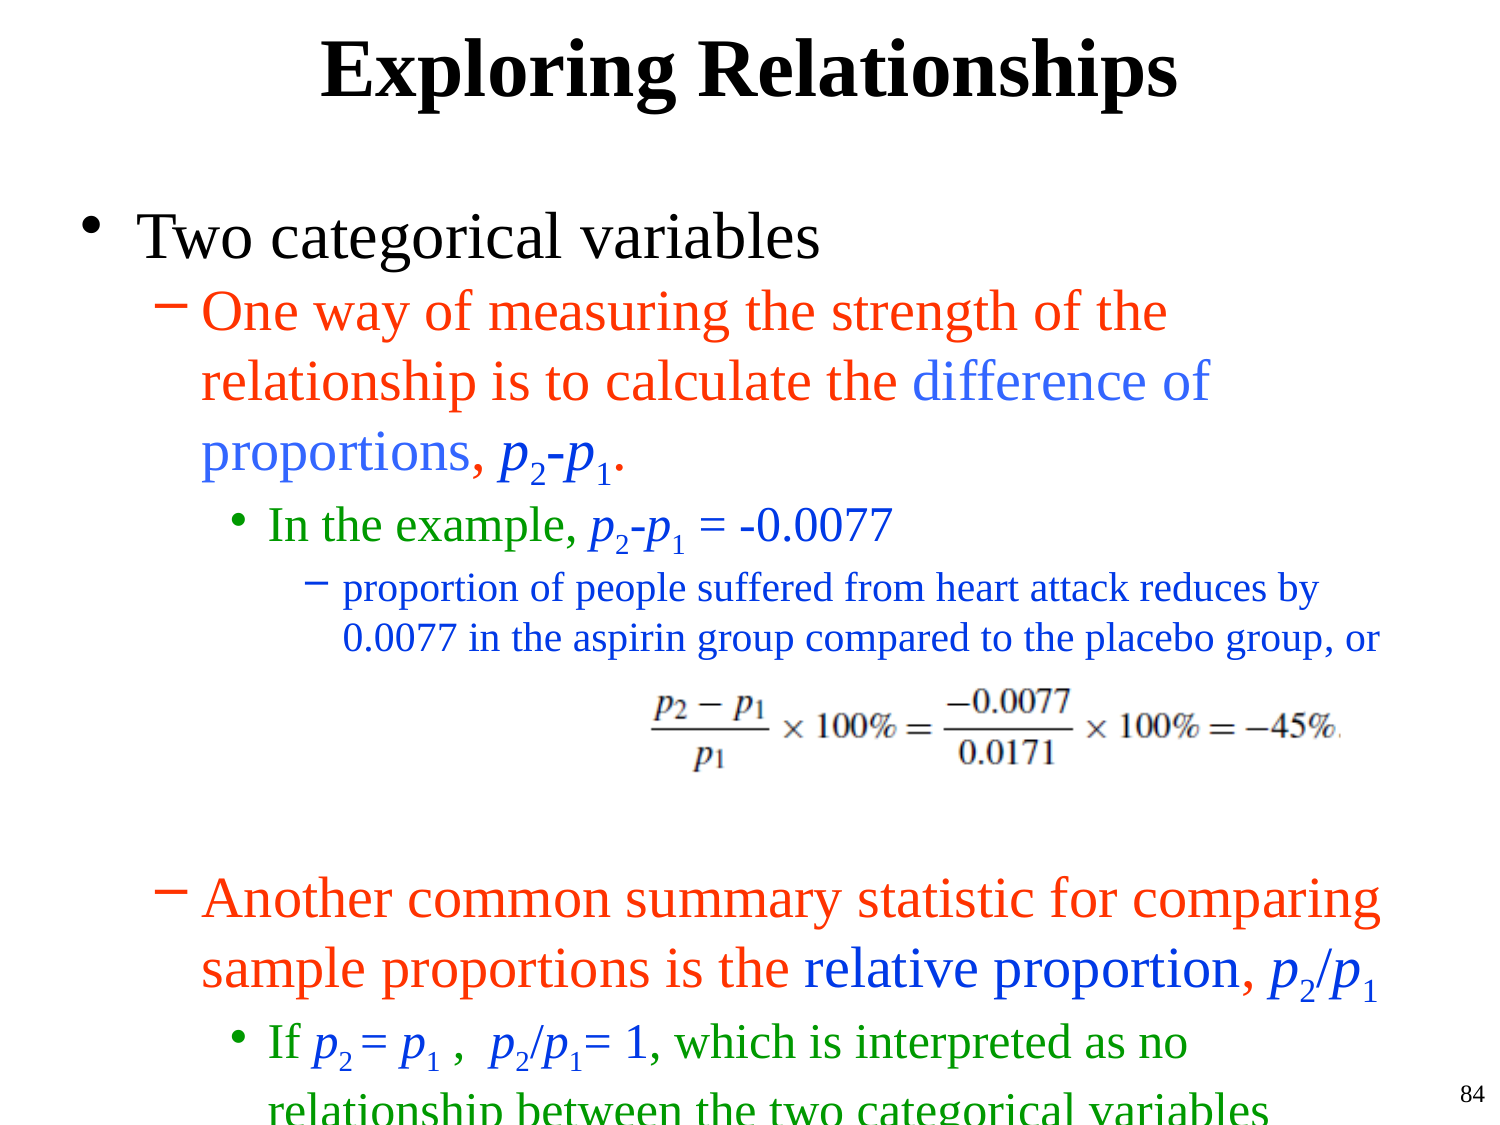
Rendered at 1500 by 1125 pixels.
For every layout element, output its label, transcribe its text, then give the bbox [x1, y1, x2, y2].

picture [631, 668, 1341, 795]
title Exploring Relationships [0, 0, 1500, 126]
list Two categorical variables One way of measuring the strength of the relationship is to calculate the difference of proportions, p2-p1. In the example, p2-p1 = -0.0077 proportion of people suffered from heart attack reduces by 0.0077 in the aspirin group compared to the placebo group, or Another common summary statistic for comparing sample proportions is the relative proportion, p2/p1 If p2 = p1 , p2/p1= 1, which is interpreted as no relationship between the two categorical variables [64, 184, 1436, 1071]
slide_number 84 [1186, 1069, 1500, 1125]
